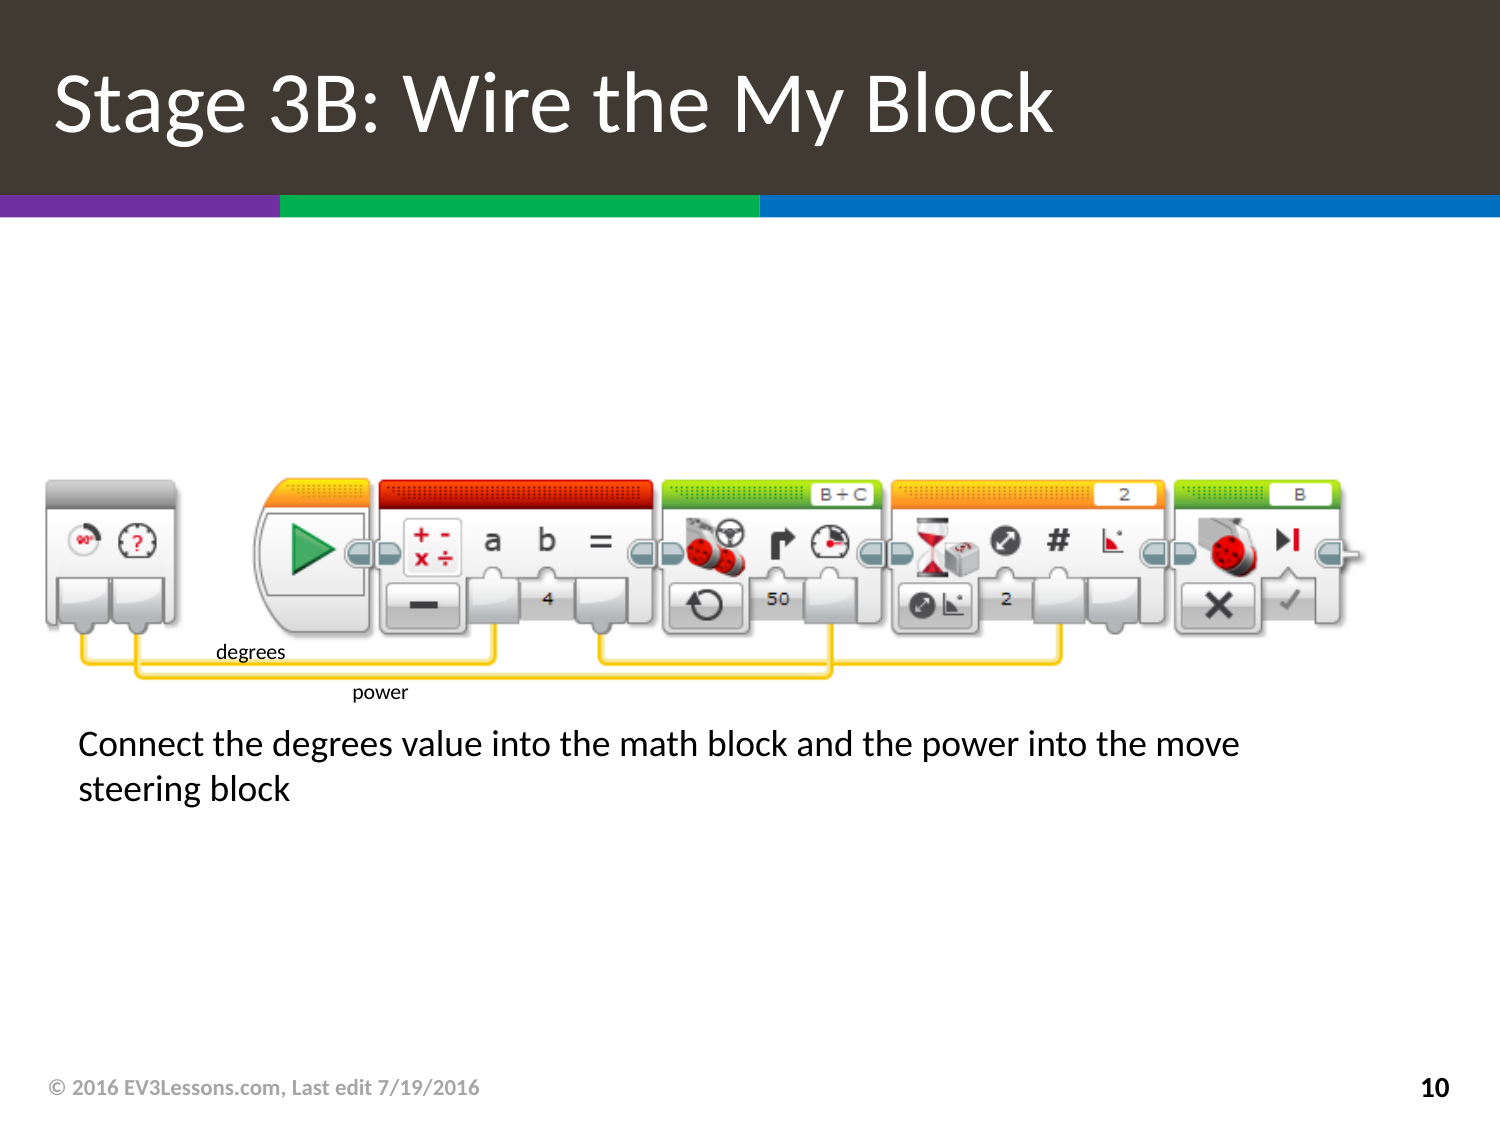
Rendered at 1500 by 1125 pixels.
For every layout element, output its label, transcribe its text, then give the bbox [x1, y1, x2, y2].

picture [17, 452, 1467, 702]
title Stage 3B: Wire the My Block [0, 0, 1500, 195]
footer © 2016 EV3Lessons.com, Last edit 7/19/2016 [32, 1055, 1038, 1116]
text_box Connect the degrees value into the math block and the power into the move steering block [63, 715, 1388, 817]
slide_number 10 [1361, 1056, 1465, 1116]
